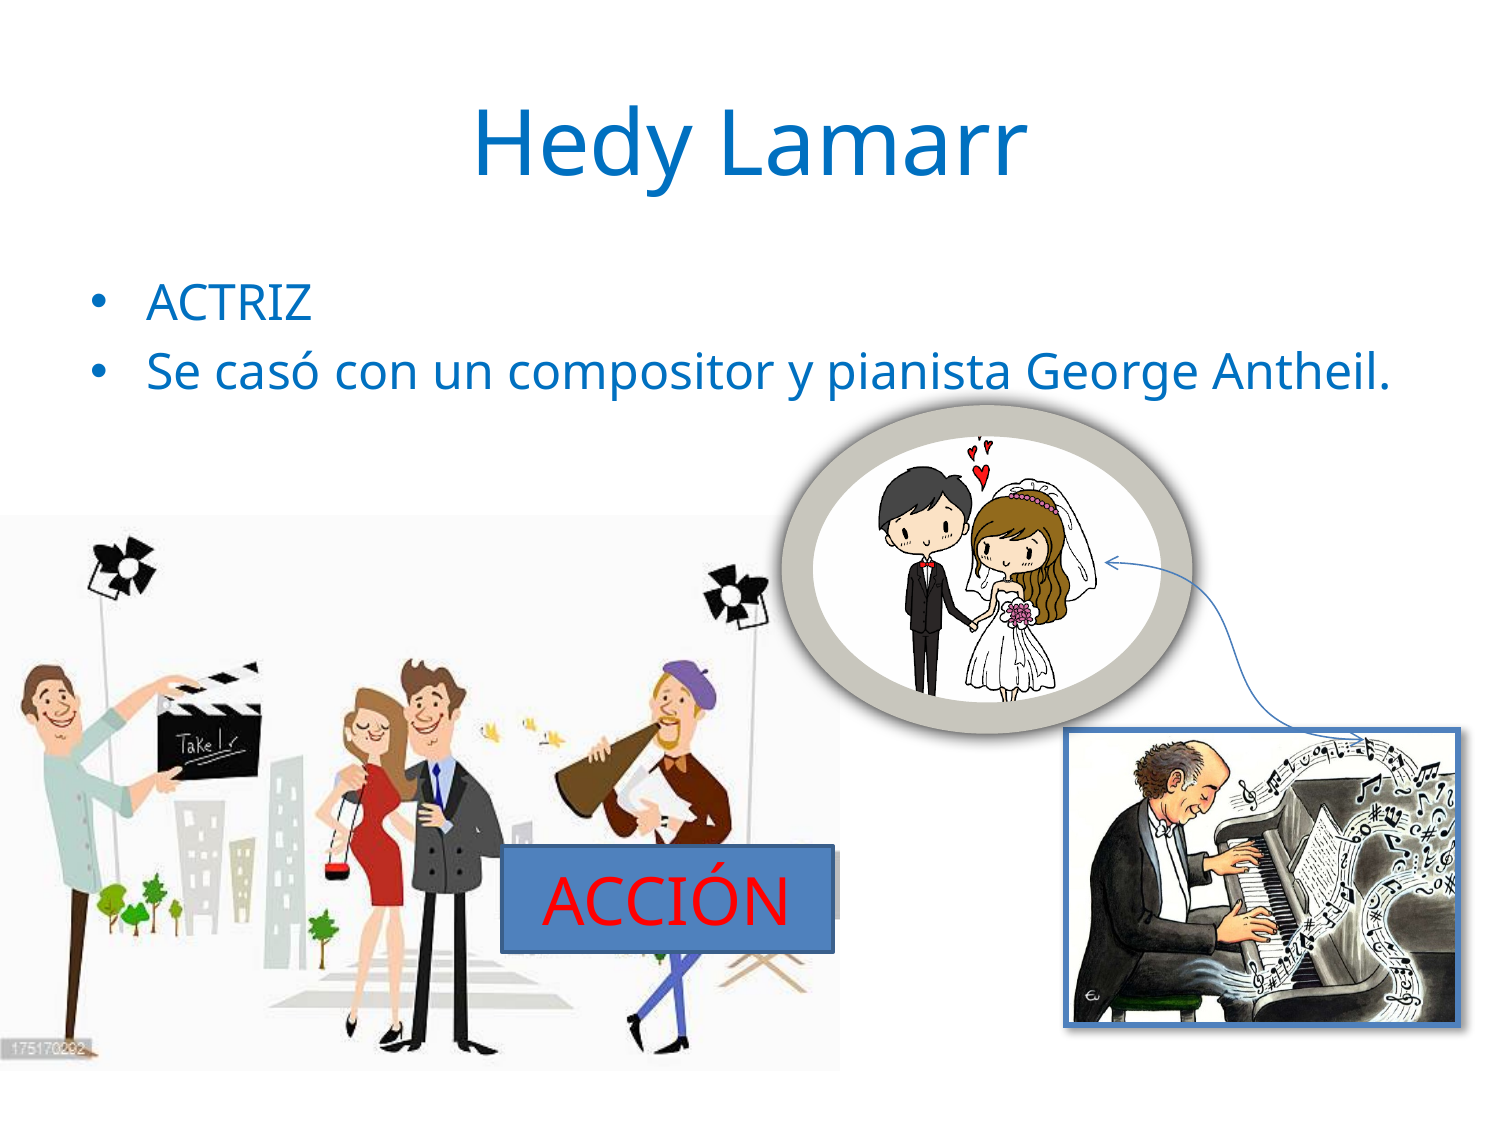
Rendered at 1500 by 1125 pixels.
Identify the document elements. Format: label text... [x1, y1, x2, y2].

list ACTRIZ Se casó con un compositor y pianista George Antheil. [75, 262, 1425, 480]
picture [1068, 732, 1456, 1022]
title Hedy Lamarr [75, 45, 1425, 233]
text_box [1104, 562, 1365, 740]
picture [0, 420, 1177, 1071]
